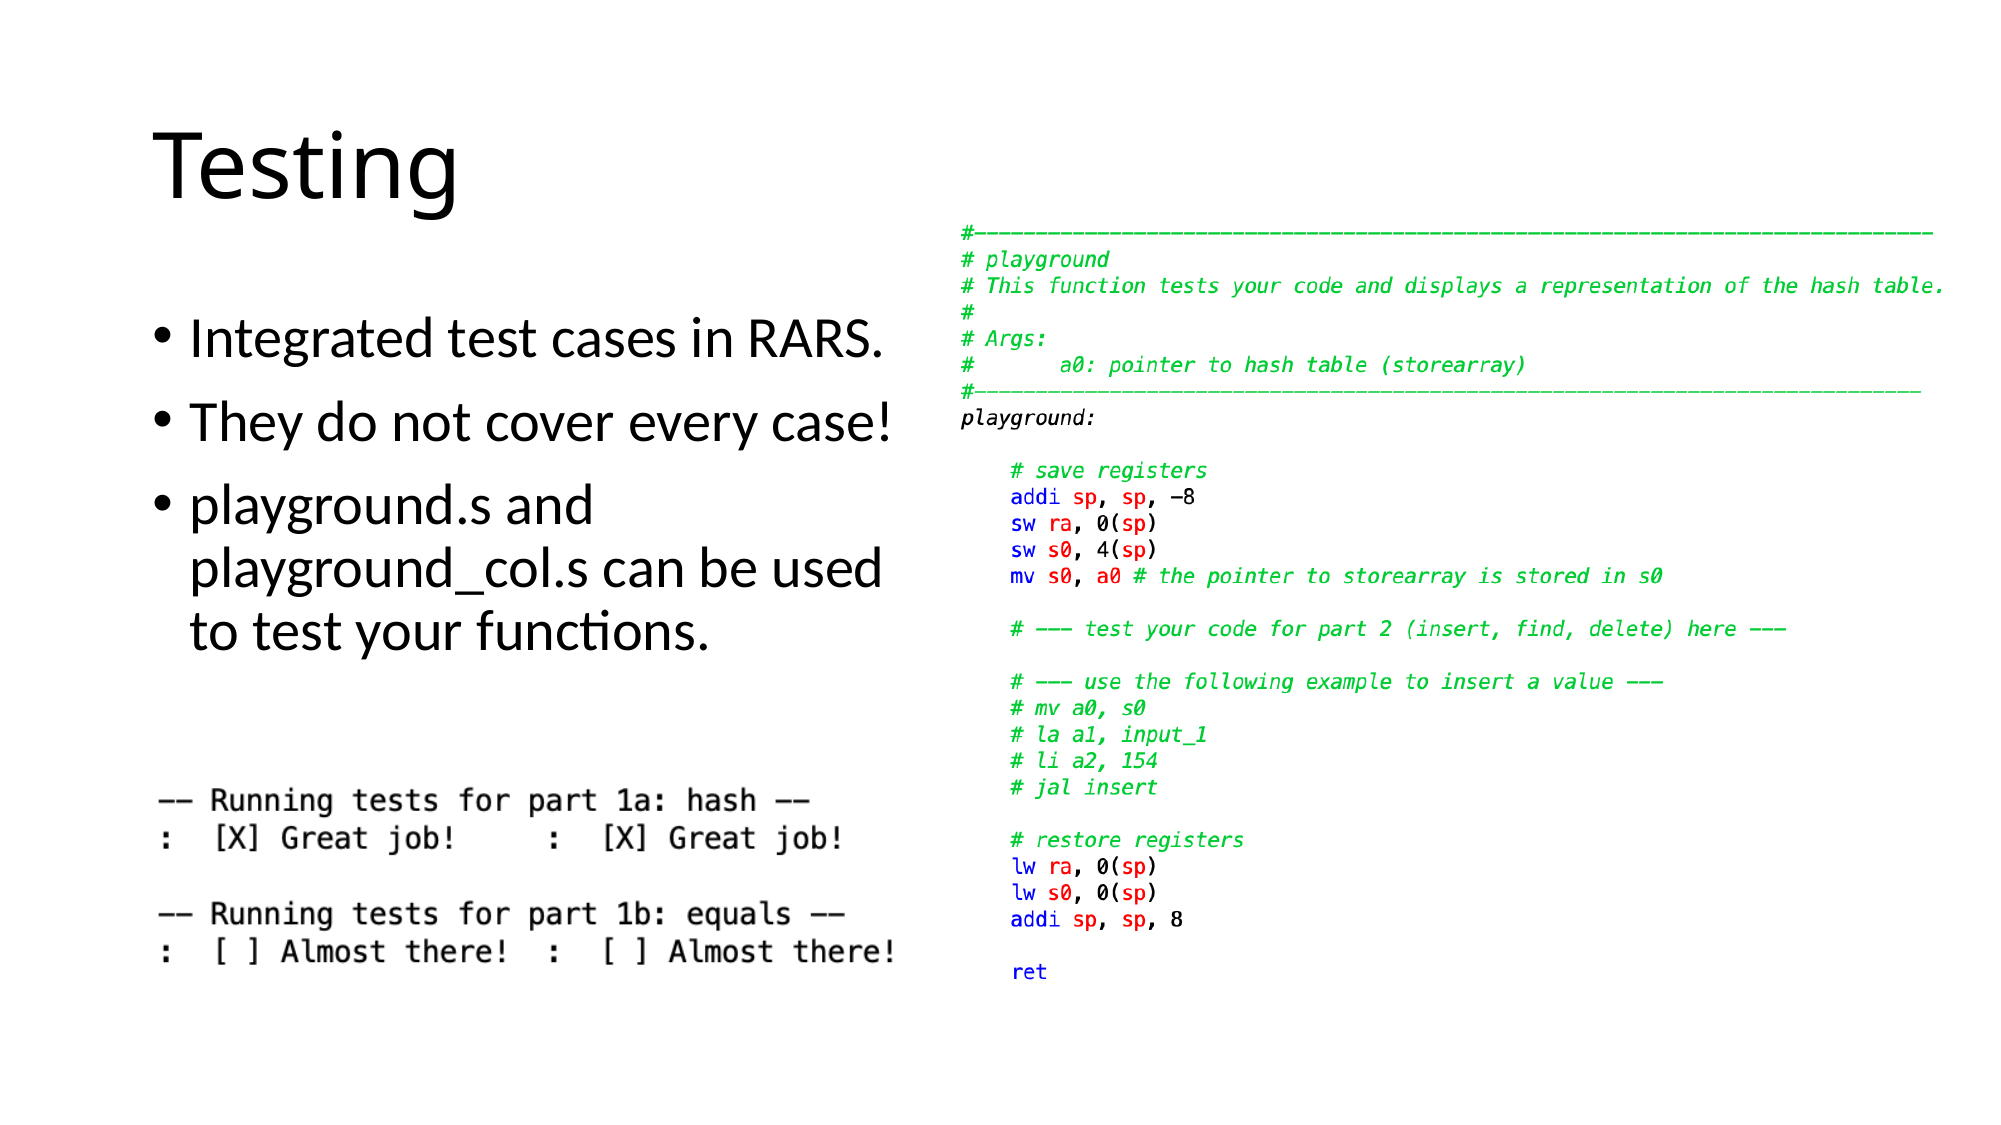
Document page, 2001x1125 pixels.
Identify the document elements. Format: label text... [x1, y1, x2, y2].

picture [155, 753, 924, 985]
list Integrated test cases in RARS. They do not cover every case! playground.s and playground_col.s can be used to test your functions. [137, 299, 938, 1014]
picture [938, 217, 1968, 1014]
title Testing [137, 59, 1863, 278]
